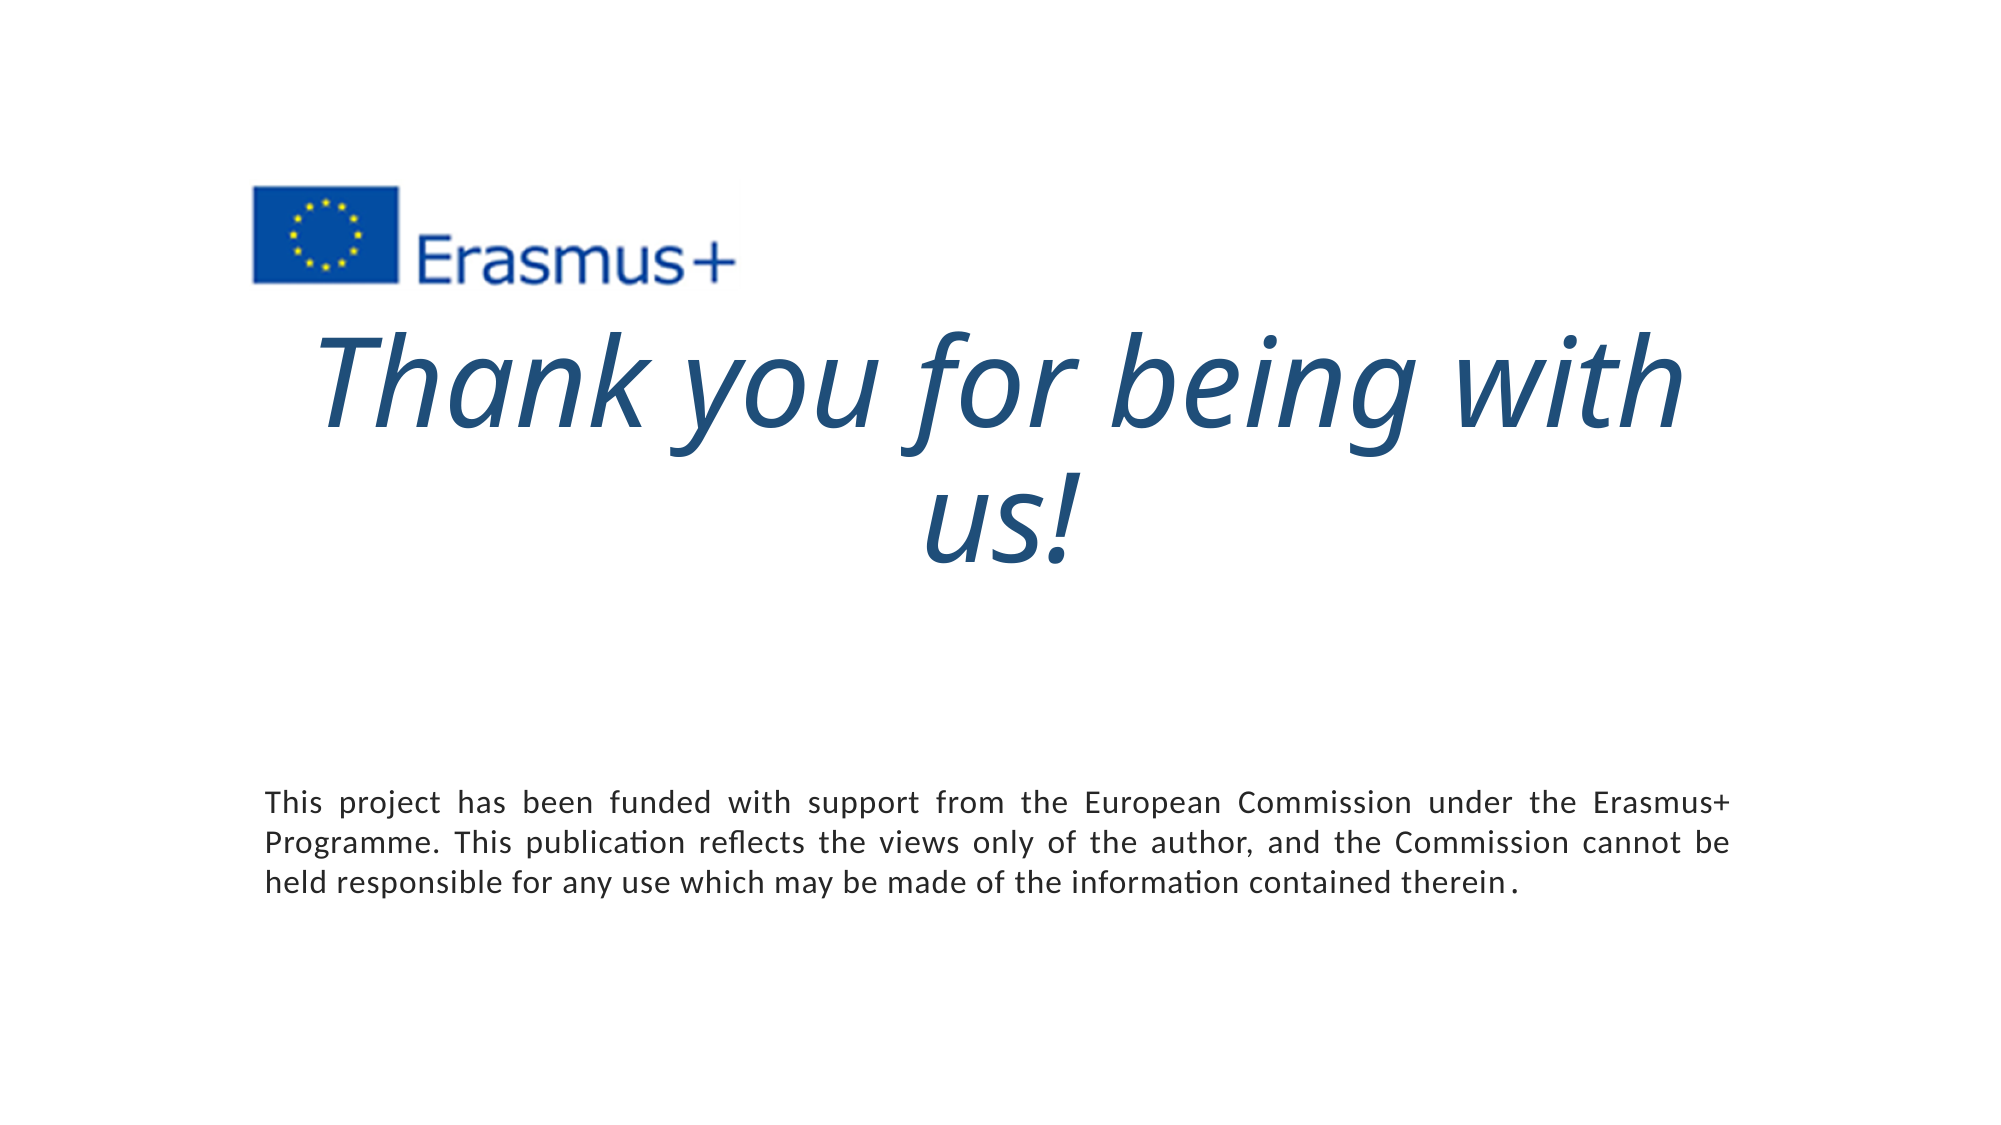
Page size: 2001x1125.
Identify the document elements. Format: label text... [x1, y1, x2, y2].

subtitle This project has been funded with support from the European Commission under the Erasmus+ Programme. This publication reflects the views only of the author, and the Commission cannot be held responsible for any use which may be made of the information contained therein. [249, 590, 1750, 1040]
title Thank you for being with us! [249, 205, 1750, 590]
picture [249, 179, 743, 293]
